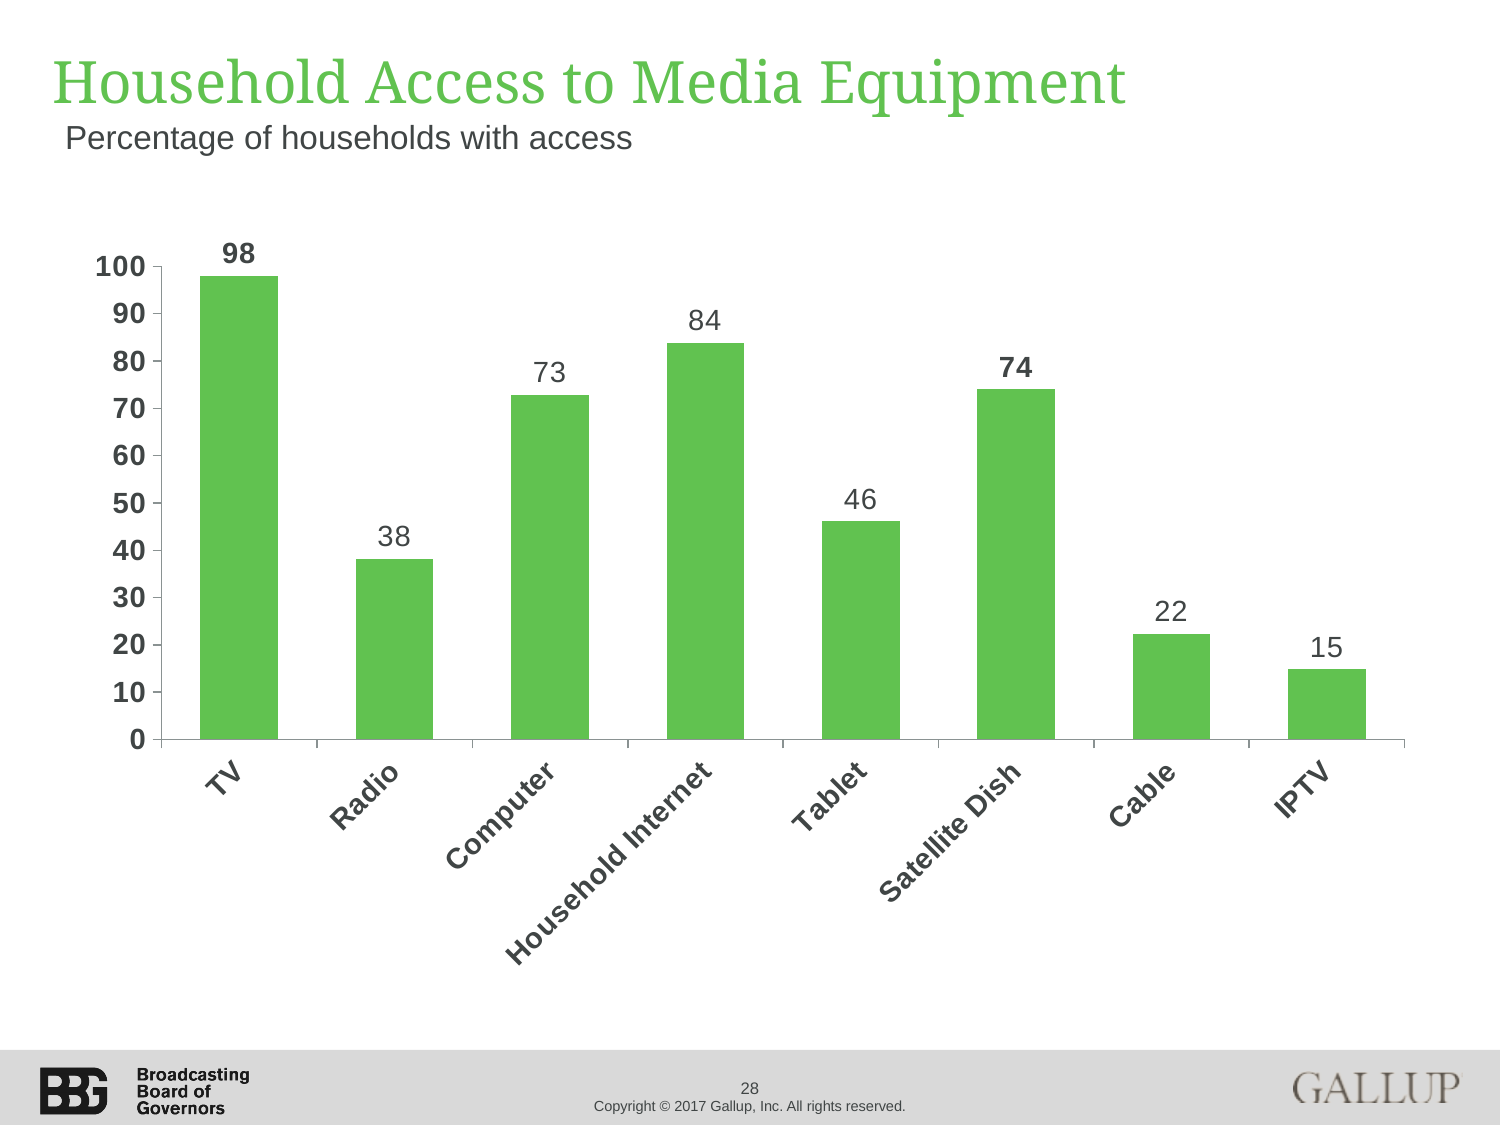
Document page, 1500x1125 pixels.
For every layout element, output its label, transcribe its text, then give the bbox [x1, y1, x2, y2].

text_box Percentage of households with access [50, 108, 1001, 164]
chart [67, 234, 1433, 988]
picture [34, 1061, 256, 1120]
title Household Access to Media Equipment [37, 37, 1463, 124]
text_box Copyright © 2017 Gallup, Inc. All rights reserved. [468, 1089, 1032, 1123]
slide_number 28 [712, 1069, 788, 1089]
